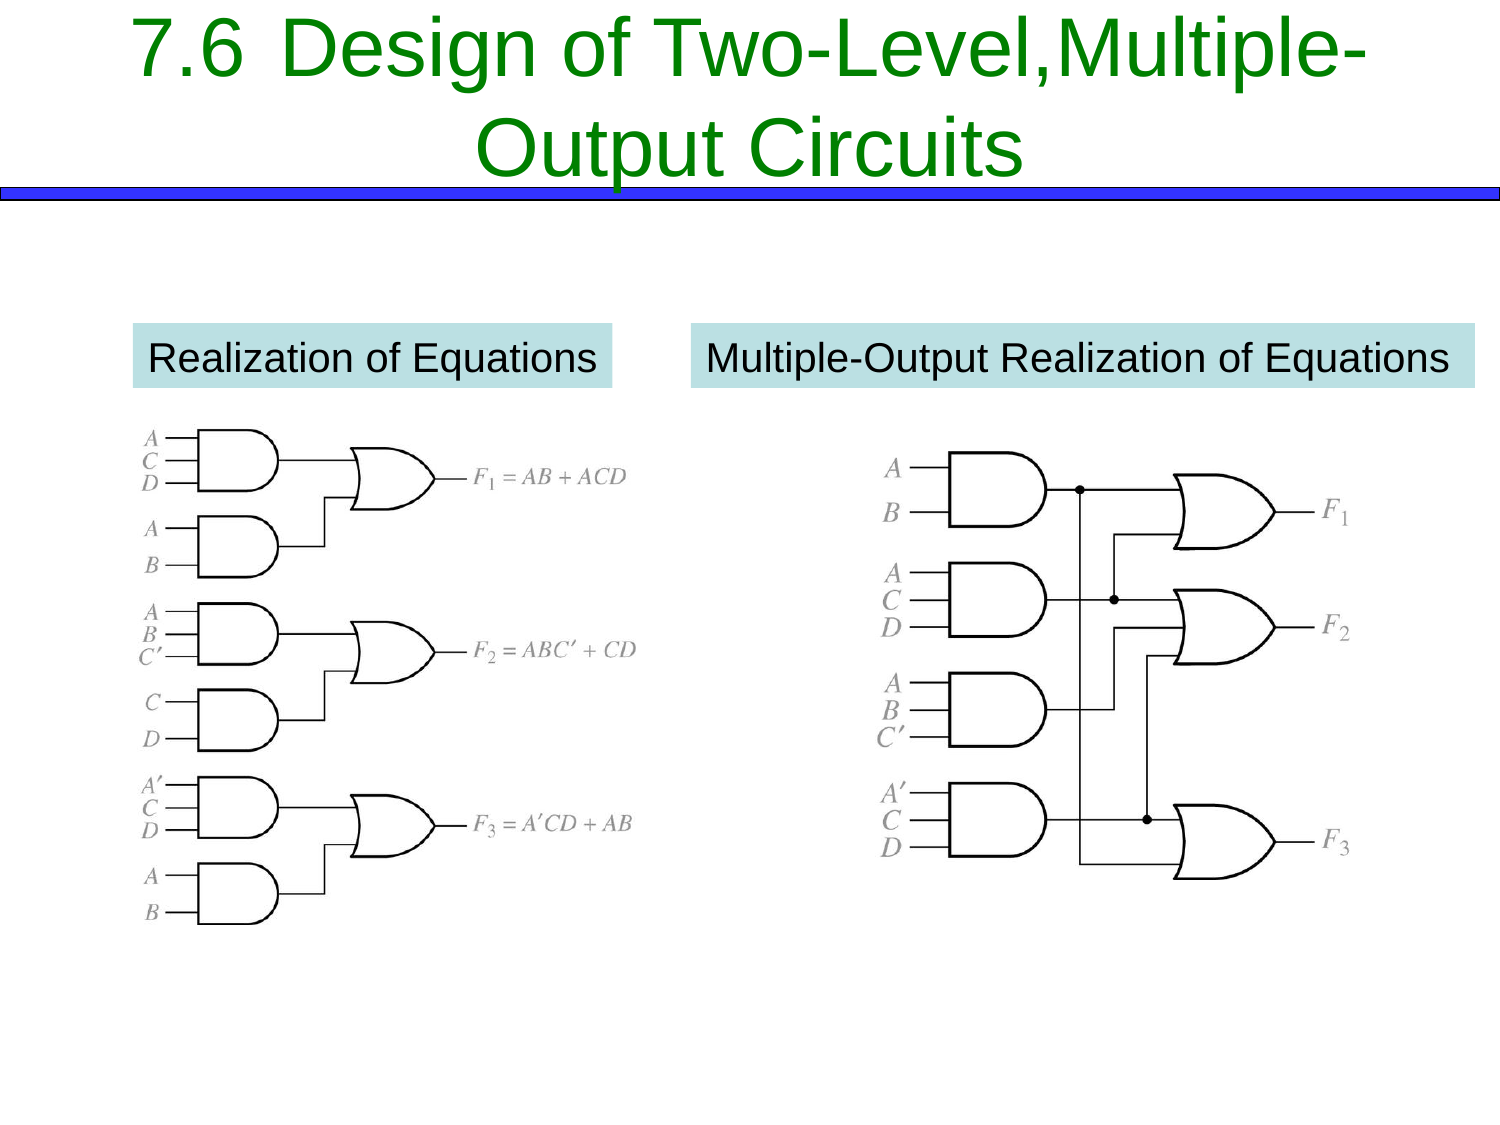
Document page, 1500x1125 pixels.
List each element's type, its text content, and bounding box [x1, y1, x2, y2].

picture [137, 424, 637, 926]
text_box Multiple-Output Realization of Equations [690, 323, 1475, 388]
text_box Realization of Equations [132, 323, 613, 388]
title 7.6 Design of Two-Level,Multiple-Output Circuits [75, 0, 1425, 187]
picture [874, 450, 1351, 880]
